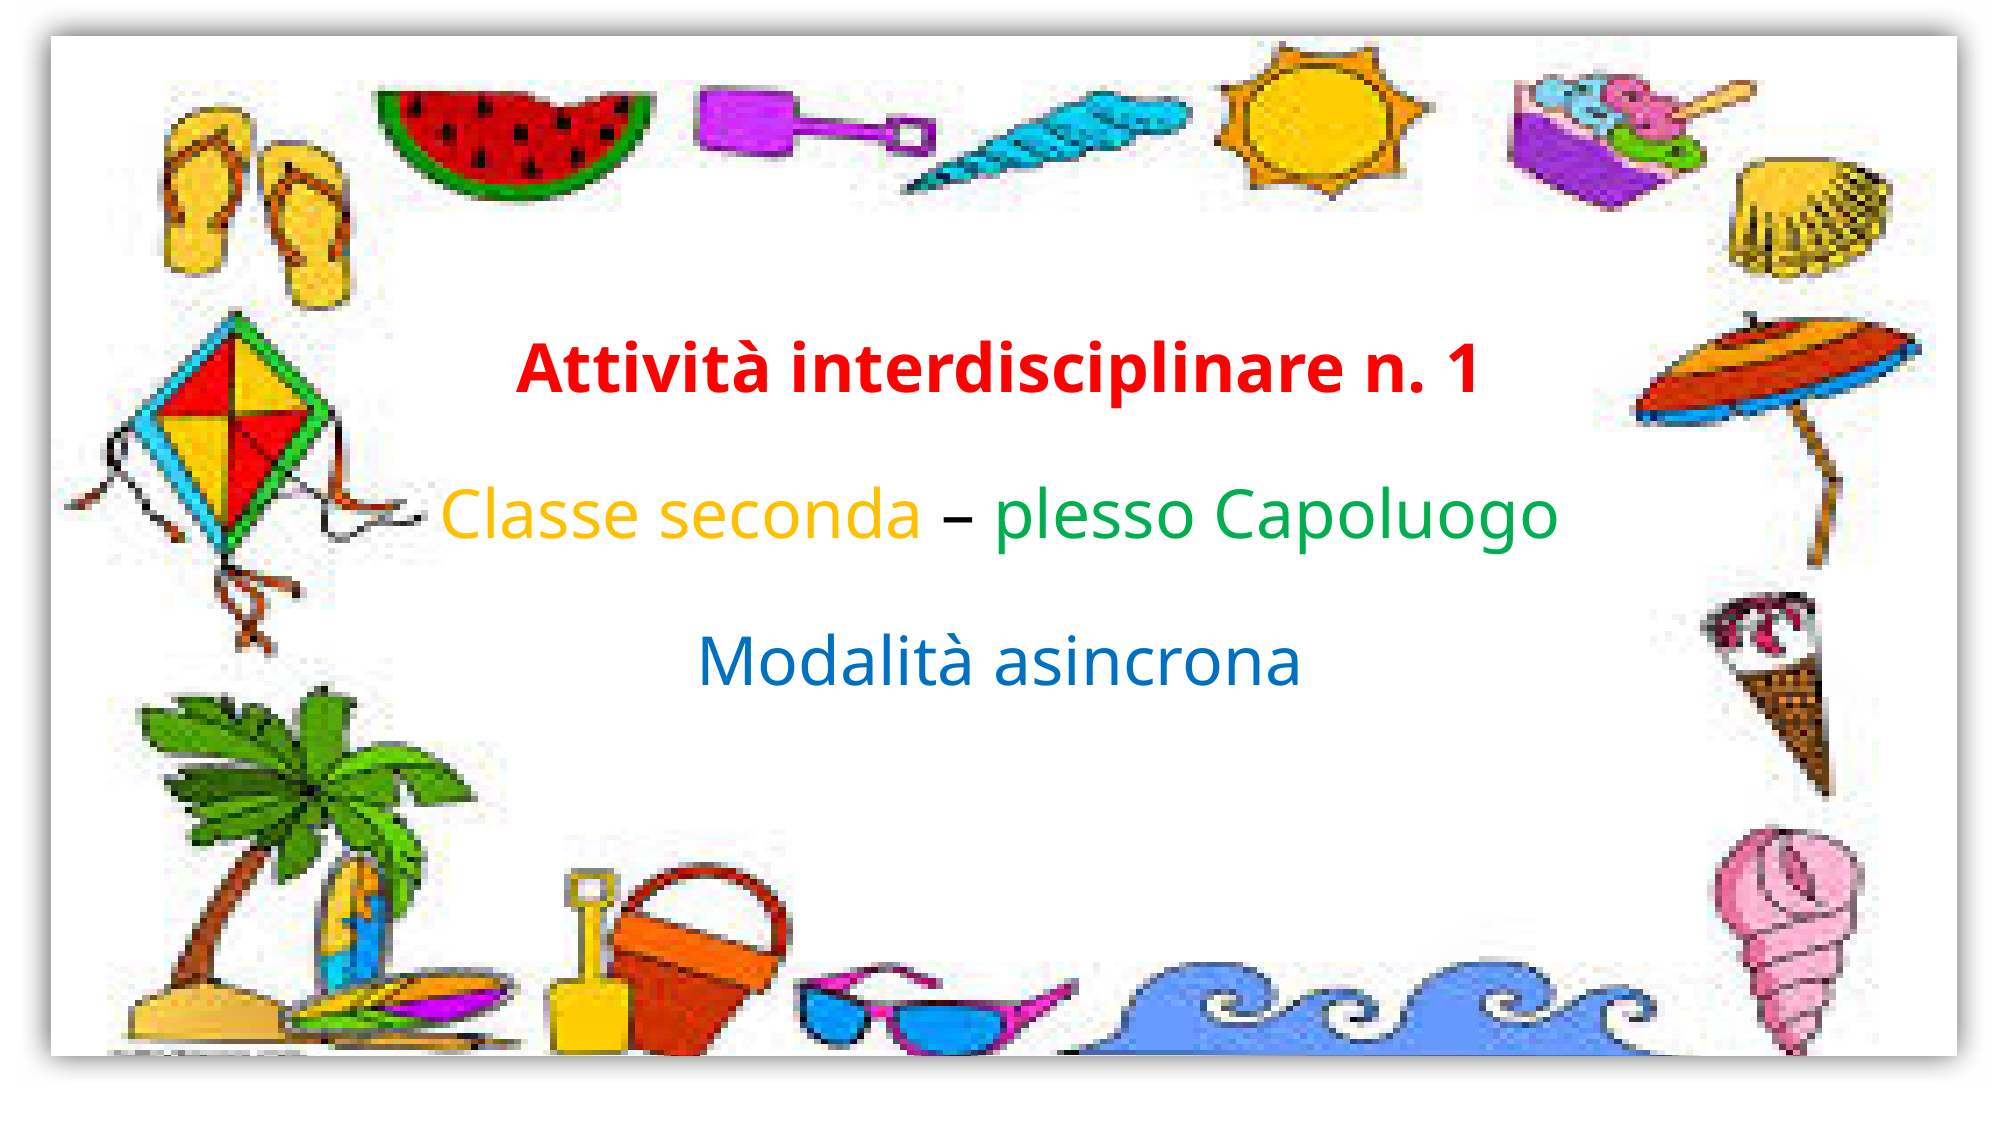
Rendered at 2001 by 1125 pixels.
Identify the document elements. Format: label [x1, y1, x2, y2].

picture [50, 35, 1958, 1056]
